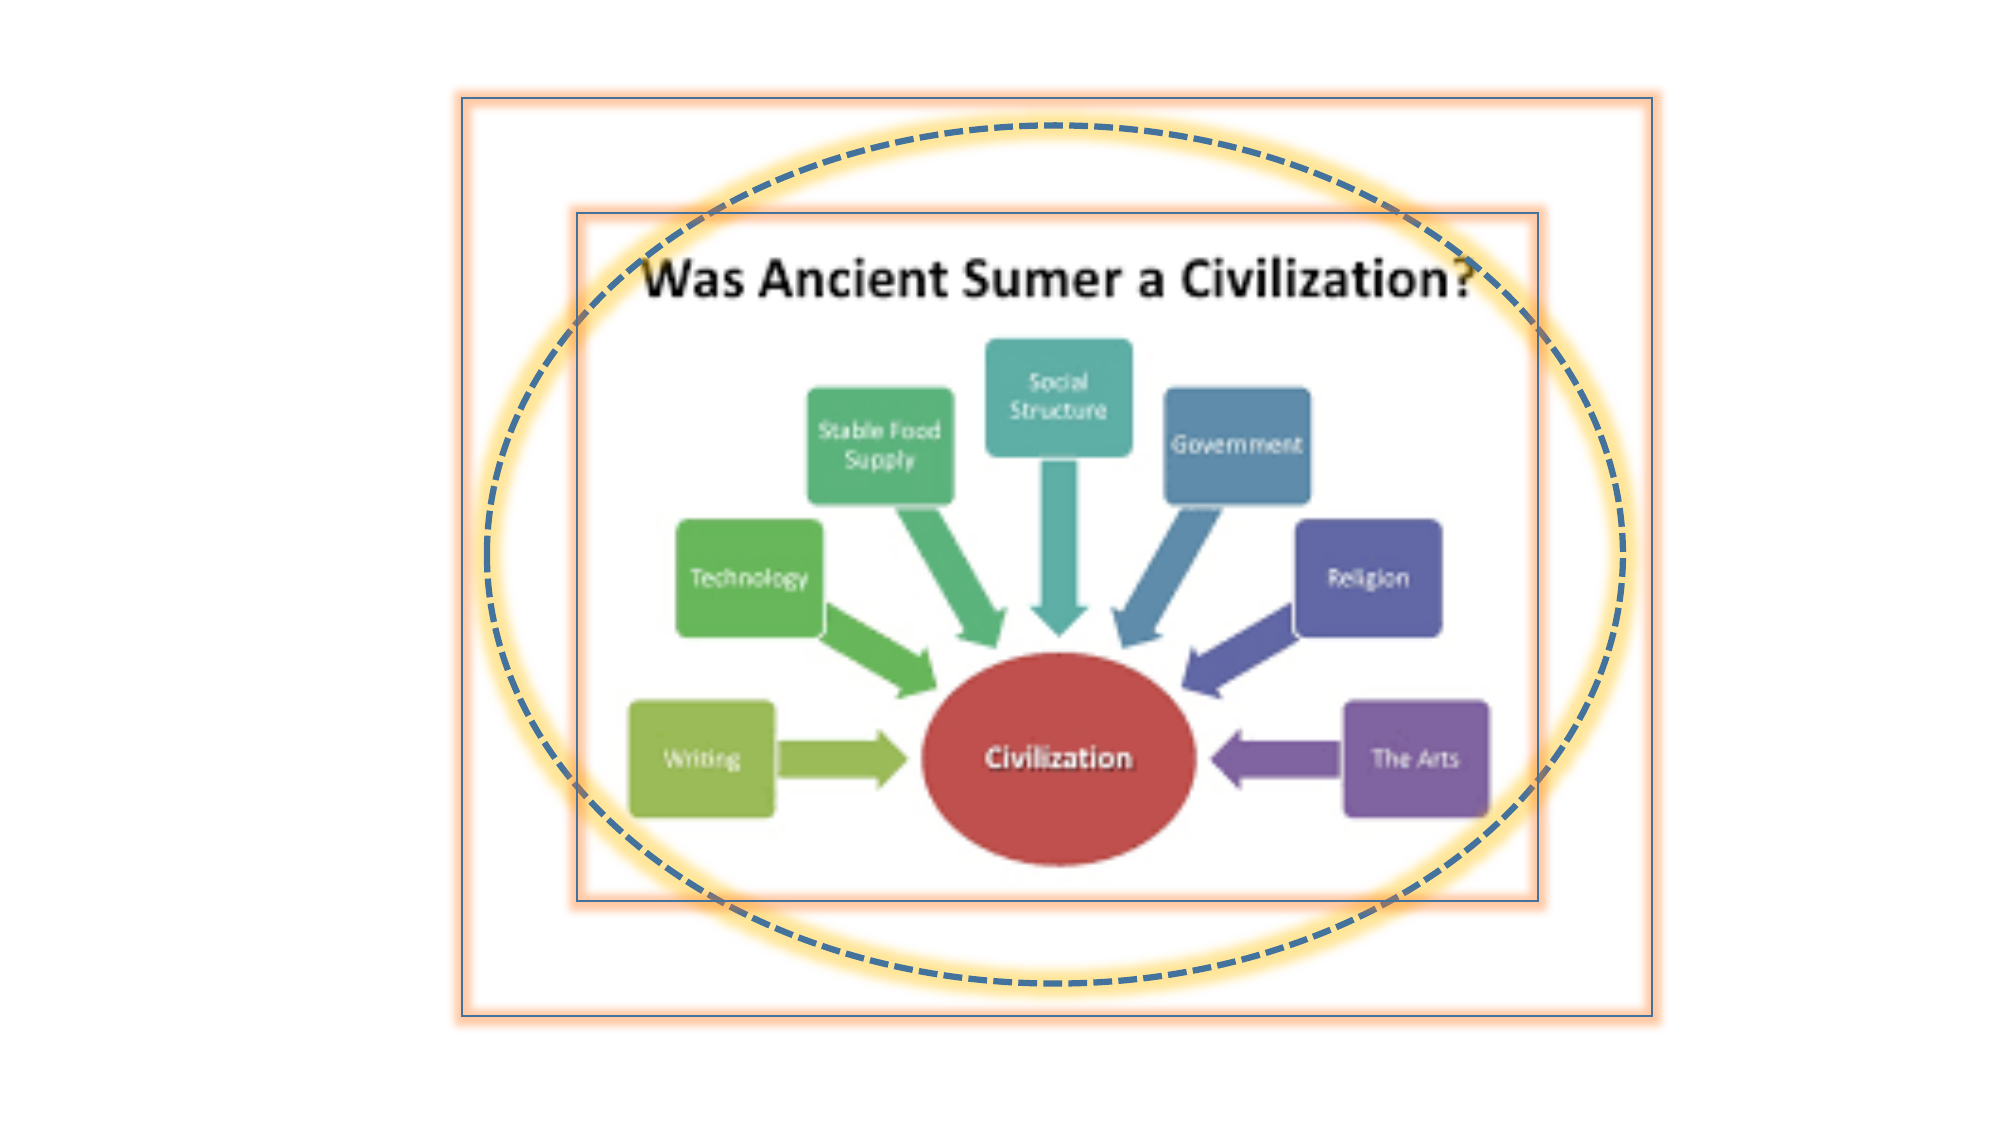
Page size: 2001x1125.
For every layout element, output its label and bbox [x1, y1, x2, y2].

text_box [461, 97, 1653, 1017]
picture [570, 187, 1550, 930]
